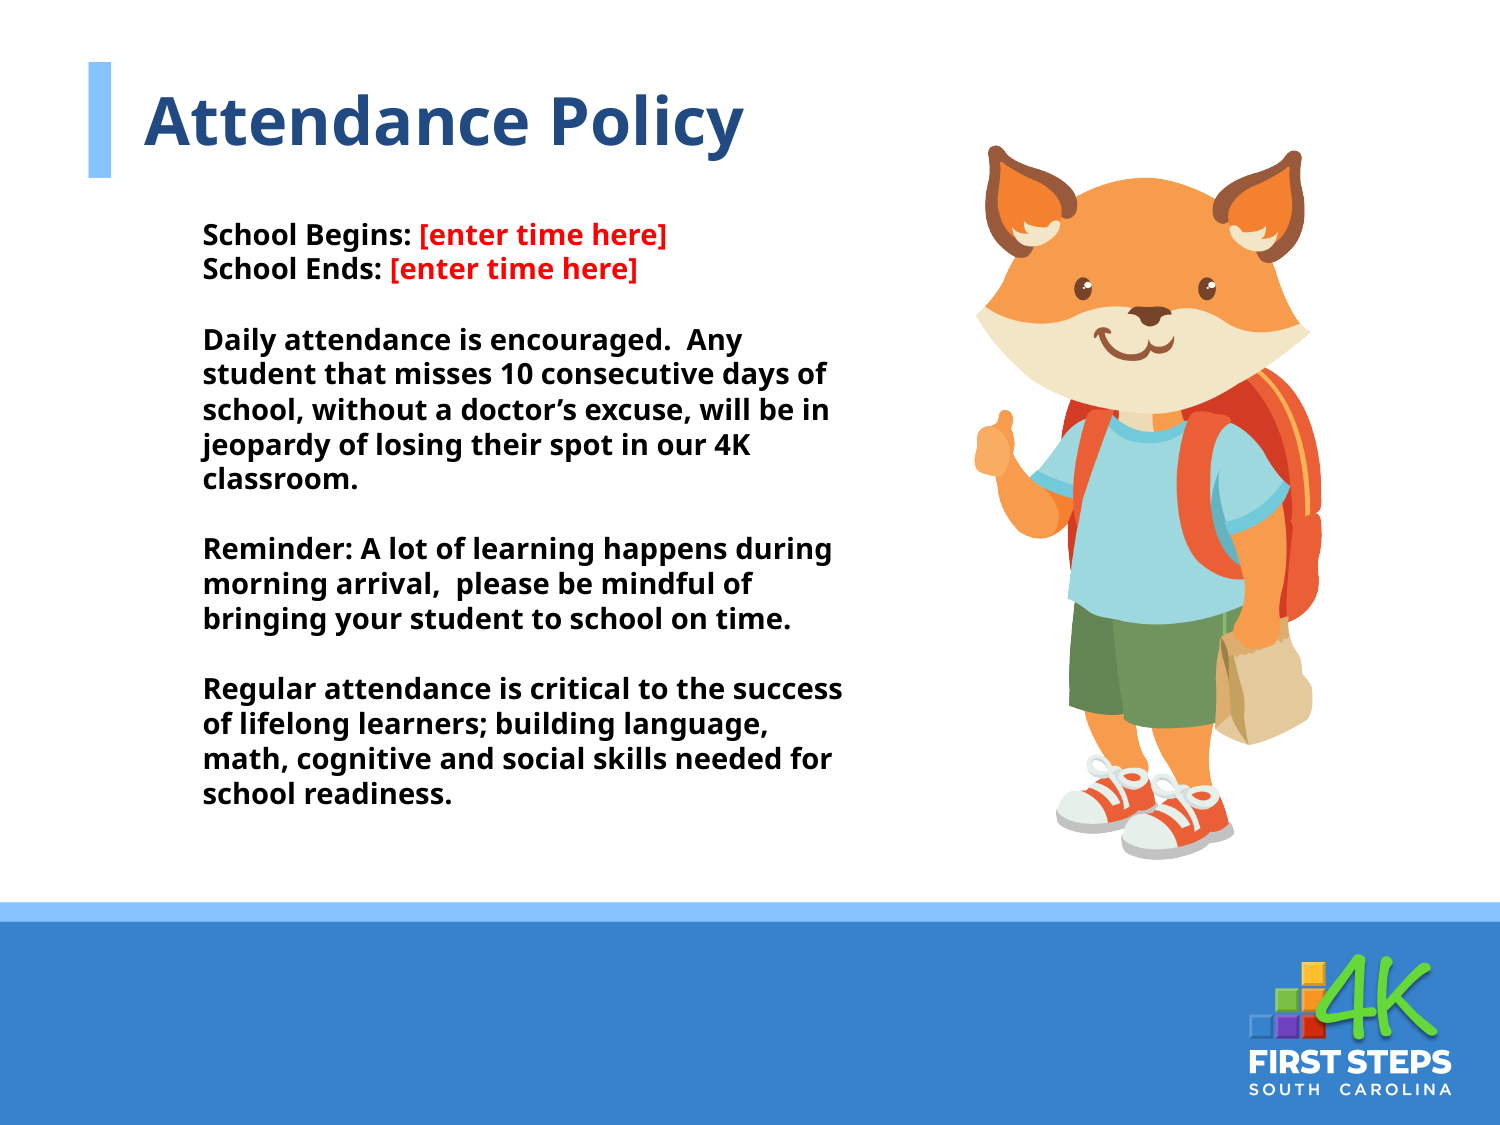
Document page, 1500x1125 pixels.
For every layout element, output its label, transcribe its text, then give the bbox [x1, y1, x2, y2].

text_box School Begins: [enter time here] School Ends: [enter time here] Daily attendance is encouraged. Any student that misses 10 consecutive days of school, without a doctor’s excuse, will be in jeopardy of losing their spot in our 4K classroom. Reminder: A lot of learning happens during morning arrival, please be mindful of bringing your student to school on time. Regular attendance is critical to the success of lifelong learners; building language, math, cognitive and social skills needed for school readiness. [187, 200, 863, 826]
text_box Attendance Policy [129, 71, 1442, 167]
picture [0, 0, 1500, 1125]
